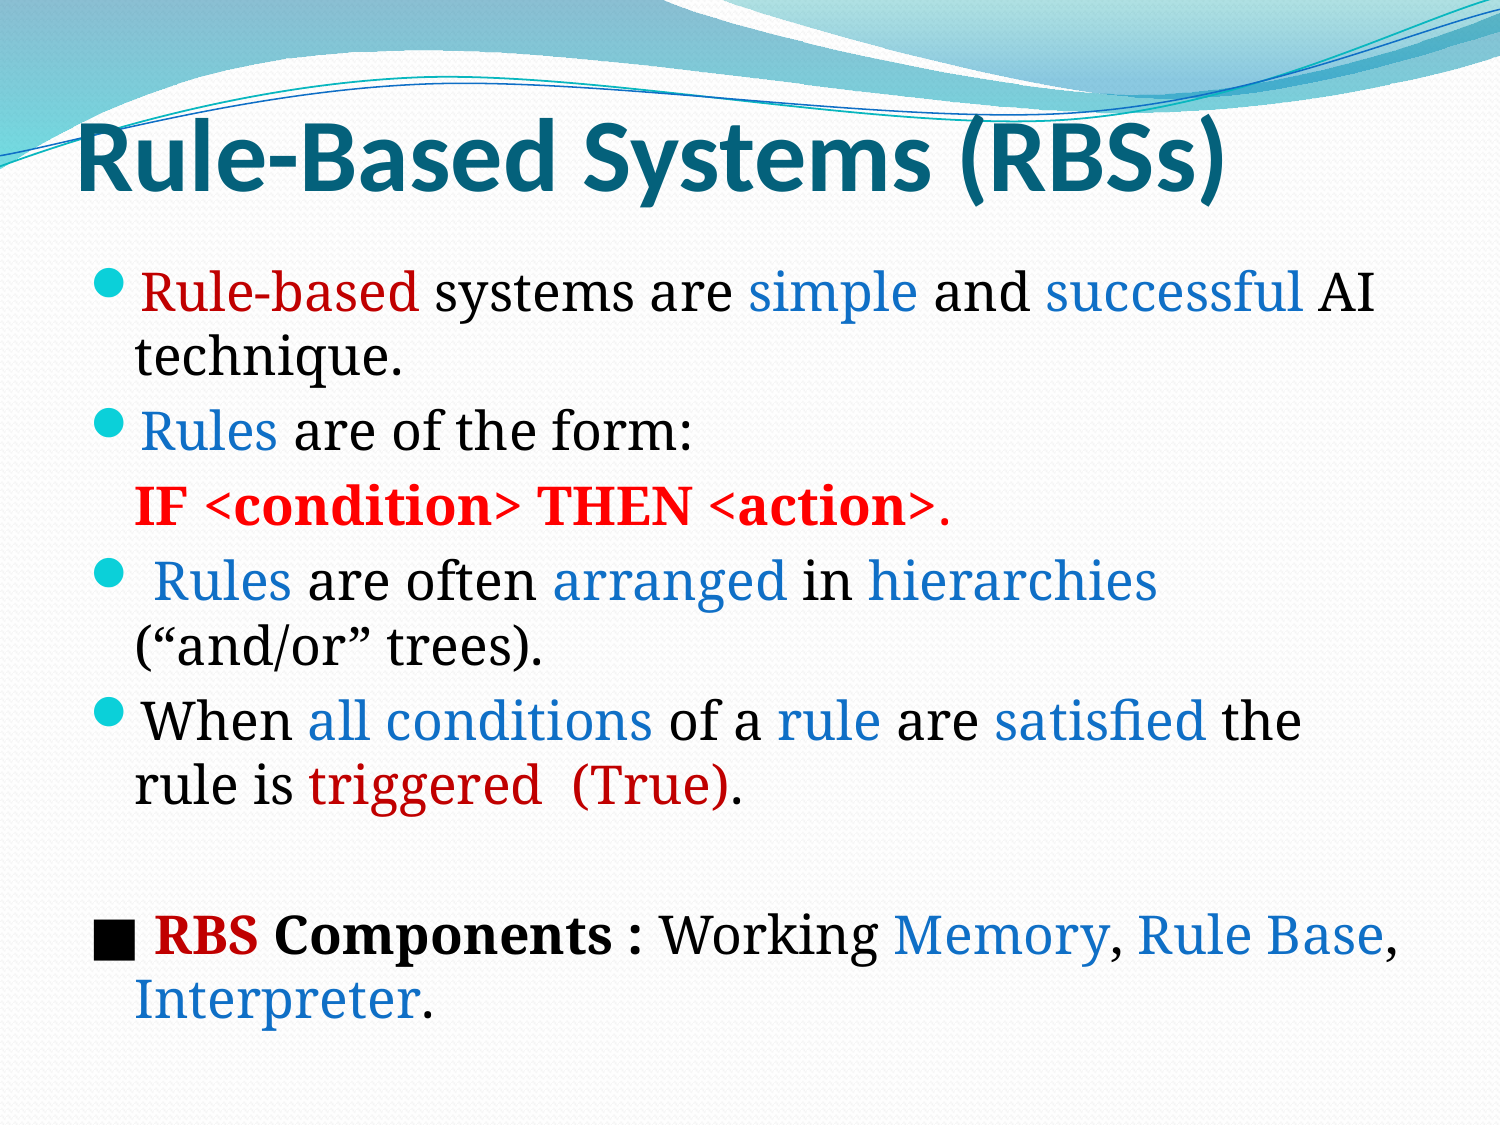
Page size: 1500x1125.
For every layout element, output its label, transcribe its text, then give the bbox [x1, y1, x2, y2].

list Rule-based systems are simple and successful AI technique. Rules are of the form: IF <condition> THEN <action>. Rules are often arranged in hierarchies (“and/or” trees). When all conditions of a rule are satisfied the rule is triggered (True). ■ RBS Components : Working Memory, Rule Base, Interpreter. [75, 249, 1425, 1038]
title Rule-Based Systems (RBSs) [75, 50, 1425, 213]
